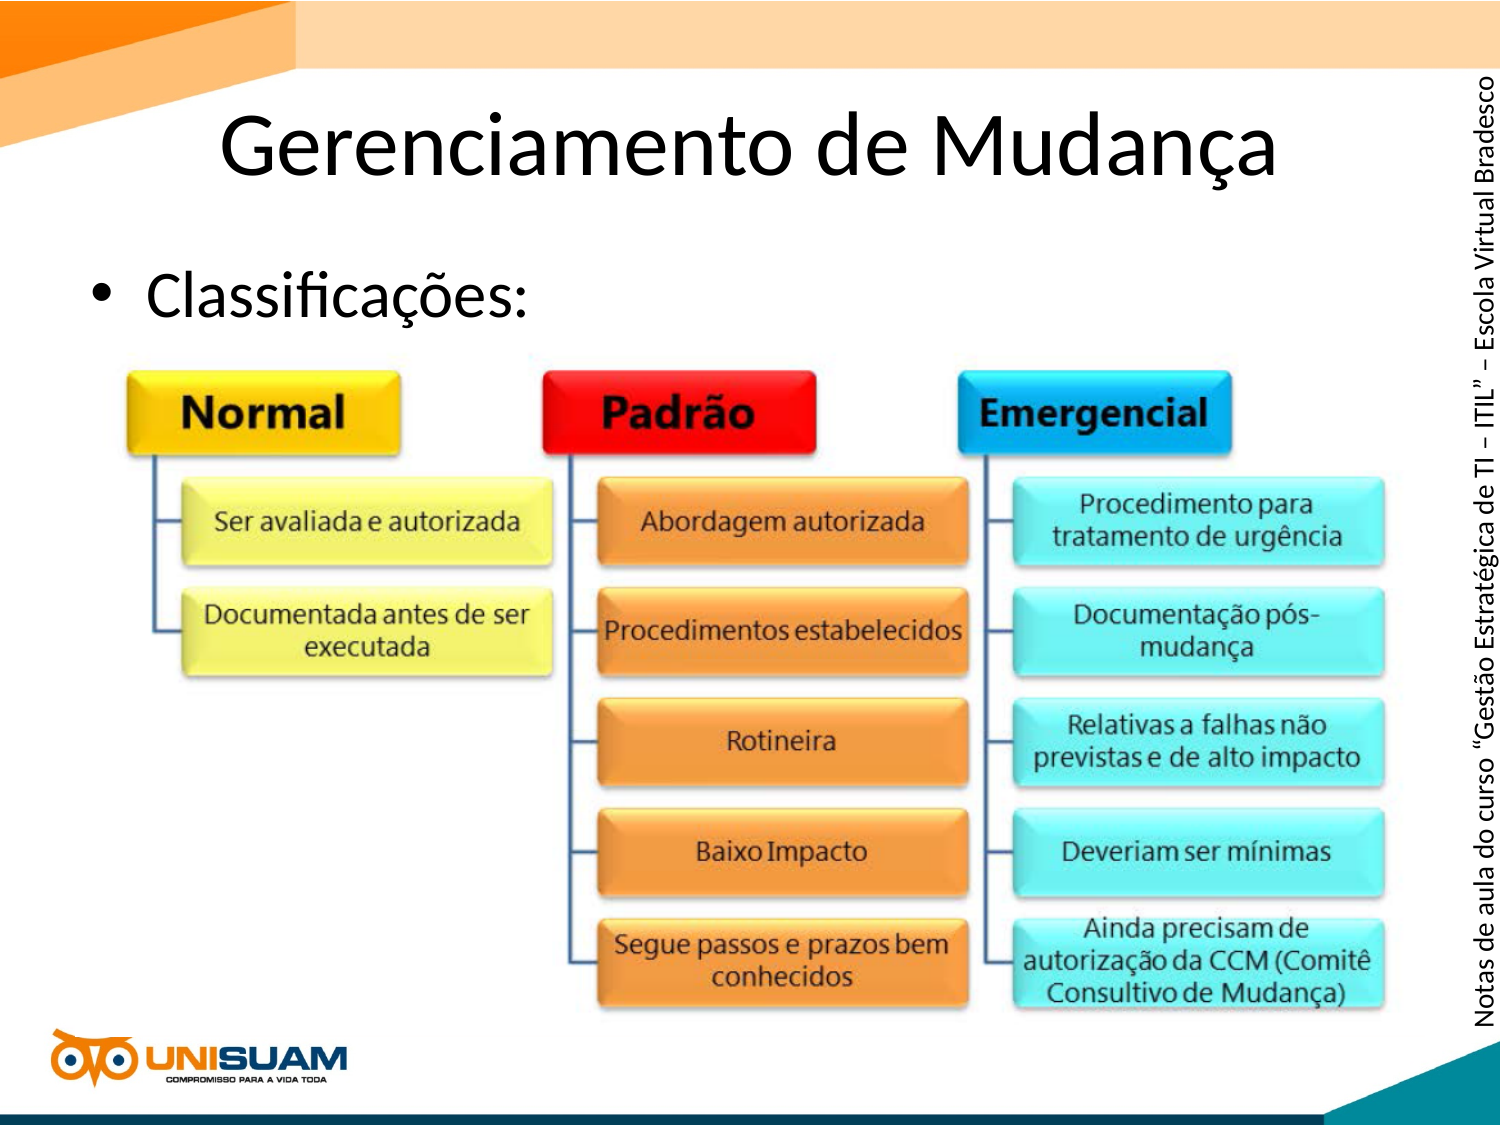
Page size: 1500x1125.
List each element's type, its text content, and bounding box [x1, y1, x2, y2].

text_box Classificações: [74, 243, 1425, 337]
picture [0, 1, 1500, 1125]
title Gerenciamento de Mudança [75, 45, 1425, 233]
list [74, 337, 1426, 1037]
text_box Notas de aula do curso “Gestão Estratégica de TI – ITIL” – Escola Virtual Bradesco [1457, 50, 1500, 1044]
